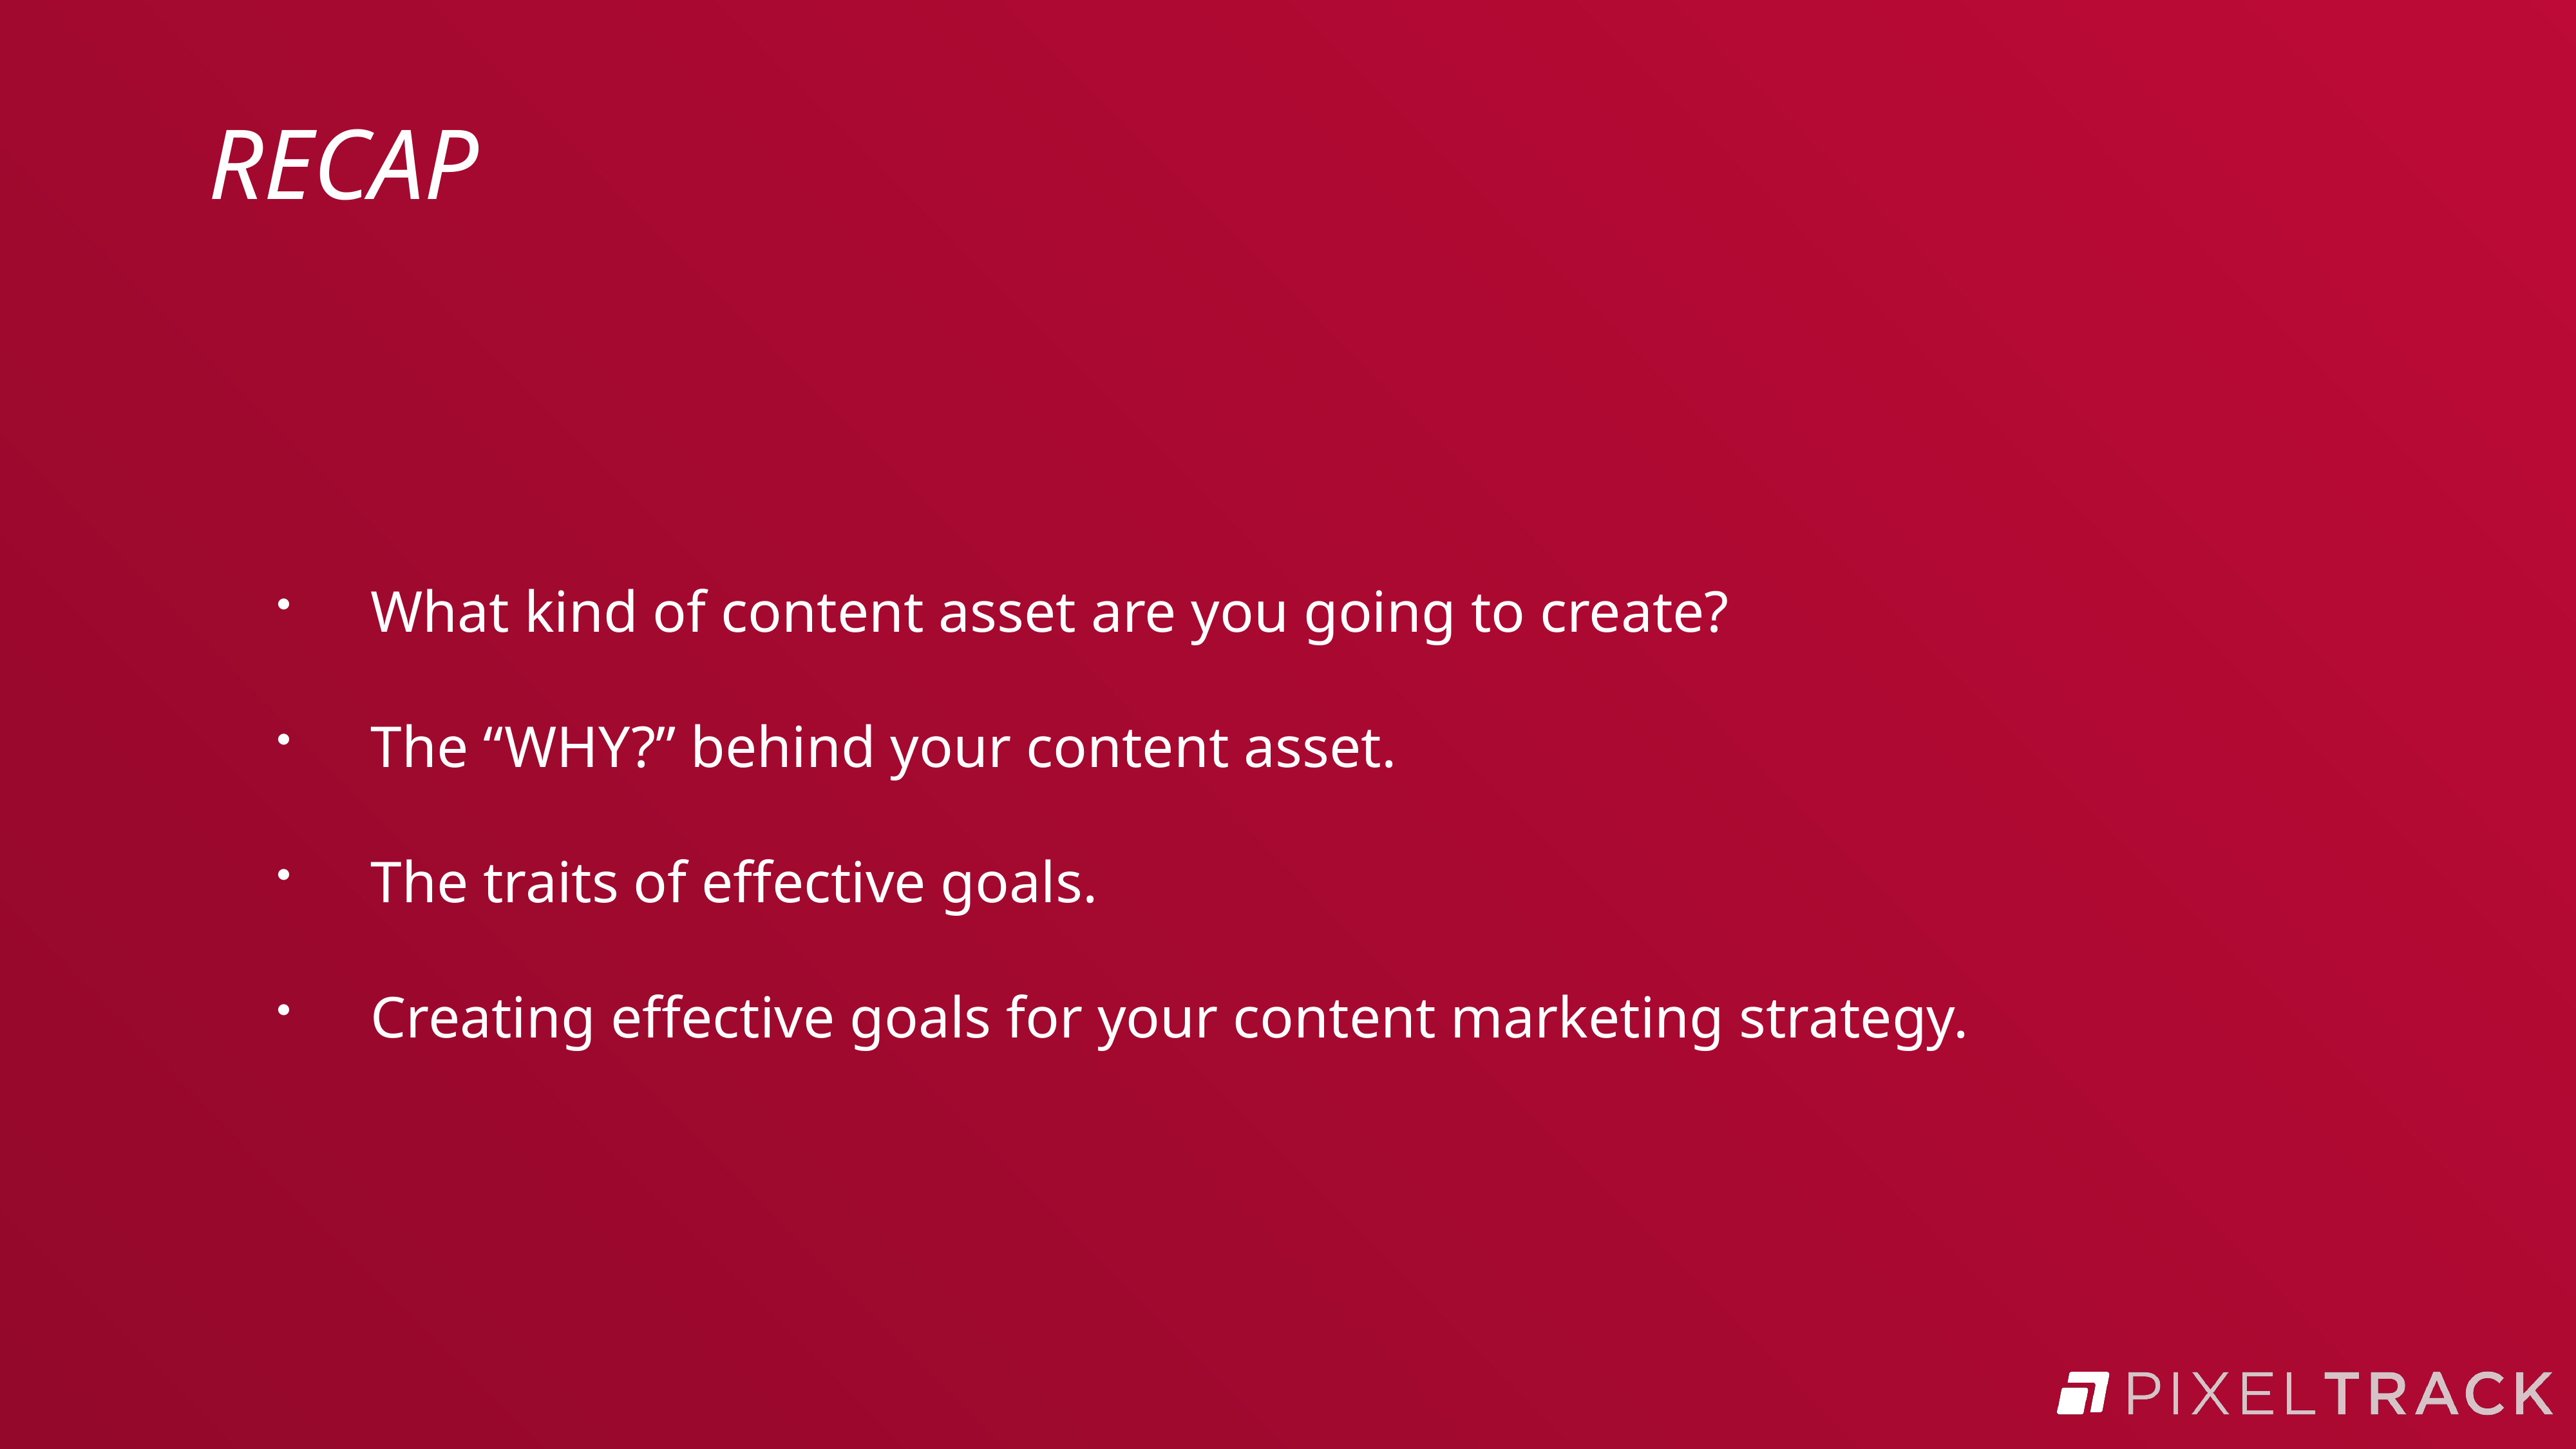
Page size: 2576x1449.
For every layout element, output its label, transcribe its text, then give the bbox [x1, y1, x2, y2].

picture [2036, 1244, 2576, 1449]
text_box What kind of content asset are you going to create? The “WHY?” behind your content asset. The traits of effective goals. Creating effective goals for your content marketing strategy. [128, 285, 2142, 1272]
title RECAP [128, 36, 2037, 286]
